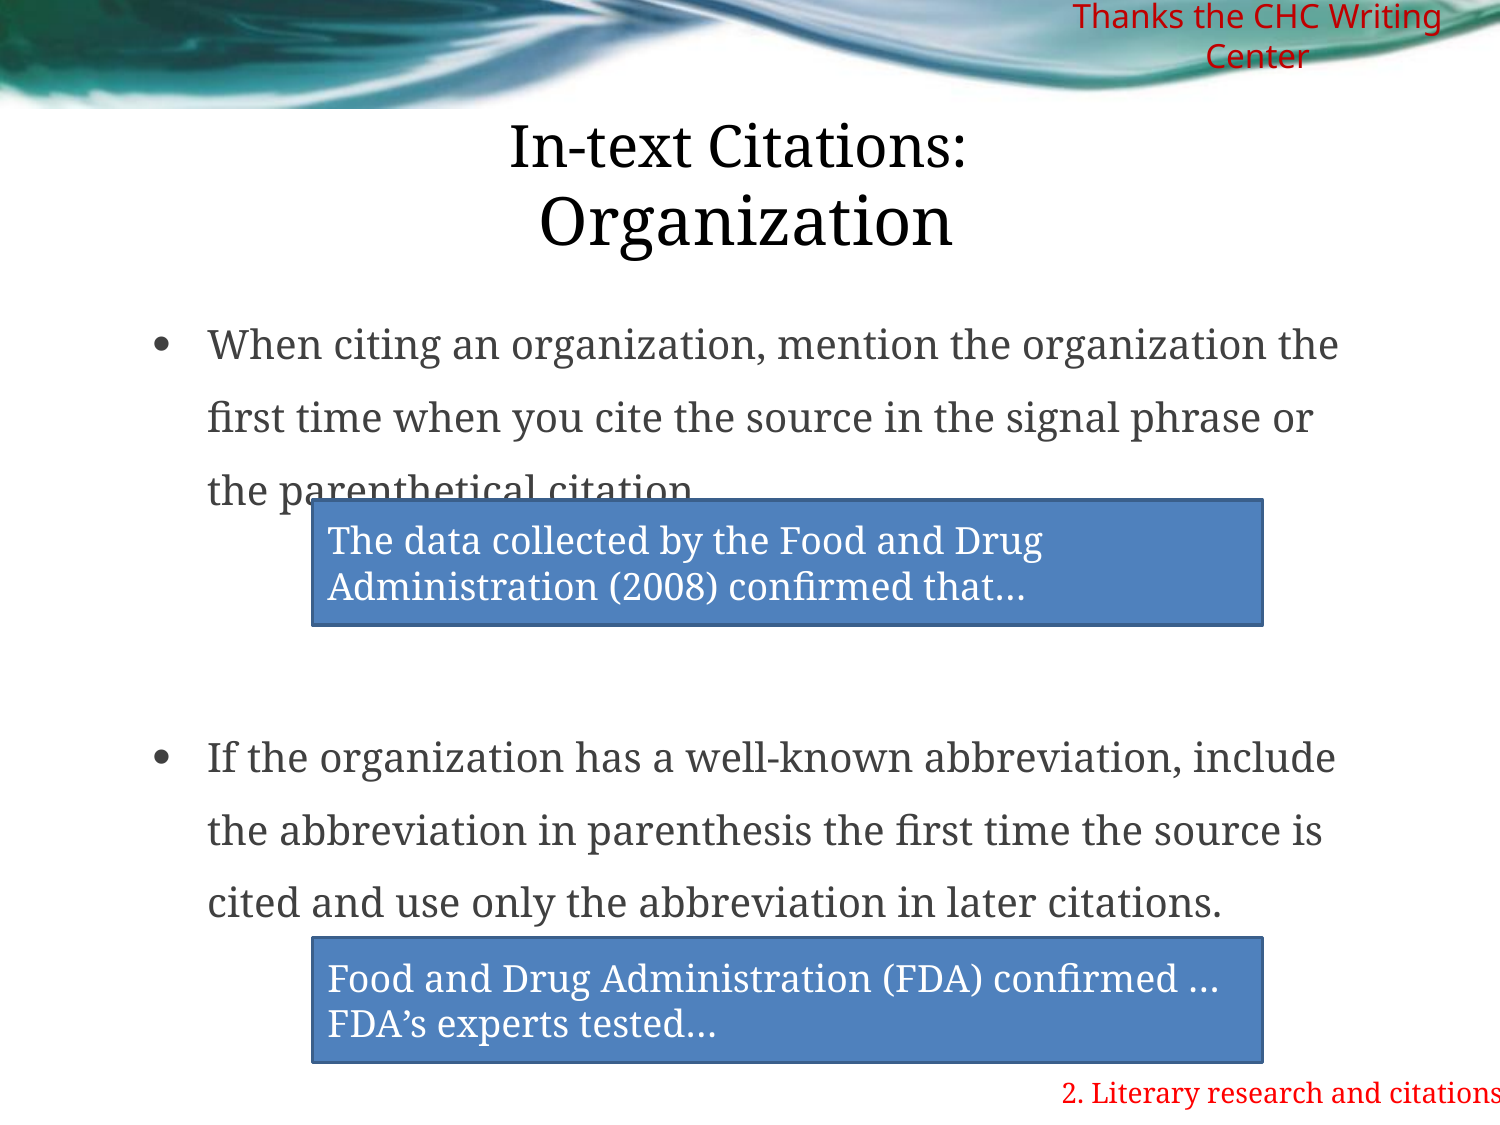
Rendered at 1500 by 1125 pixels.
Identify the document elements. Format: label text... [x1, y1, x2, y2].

text_box 2. Literary research and citations [1046, 1068, 1500, 1117]
picture [0, 0, 1500, 109]
footer Thanks the CHC Writing Center [1020, 5, 1496, 66]
title In-text Citations: Organization [87, 101, 1407, 287]
text_box The data collected by the Food and Drug Administration (2008) confirmed that… [311, 498, 1264, 627]
text_box Food and Drug Administration (FDA) confirmed … FDA’s experts tested… [311, 936, 1264, 1064]
list When citing an organization, mention the organization the first time when you cite the source in the signal phrase or the parenthetical citation. If the organization has a well-known abbreviation, include the abbreviation in parenthesis the first time the source is cited and use only the abbreviation in later citations. [137, 287, 1363, 1088]
